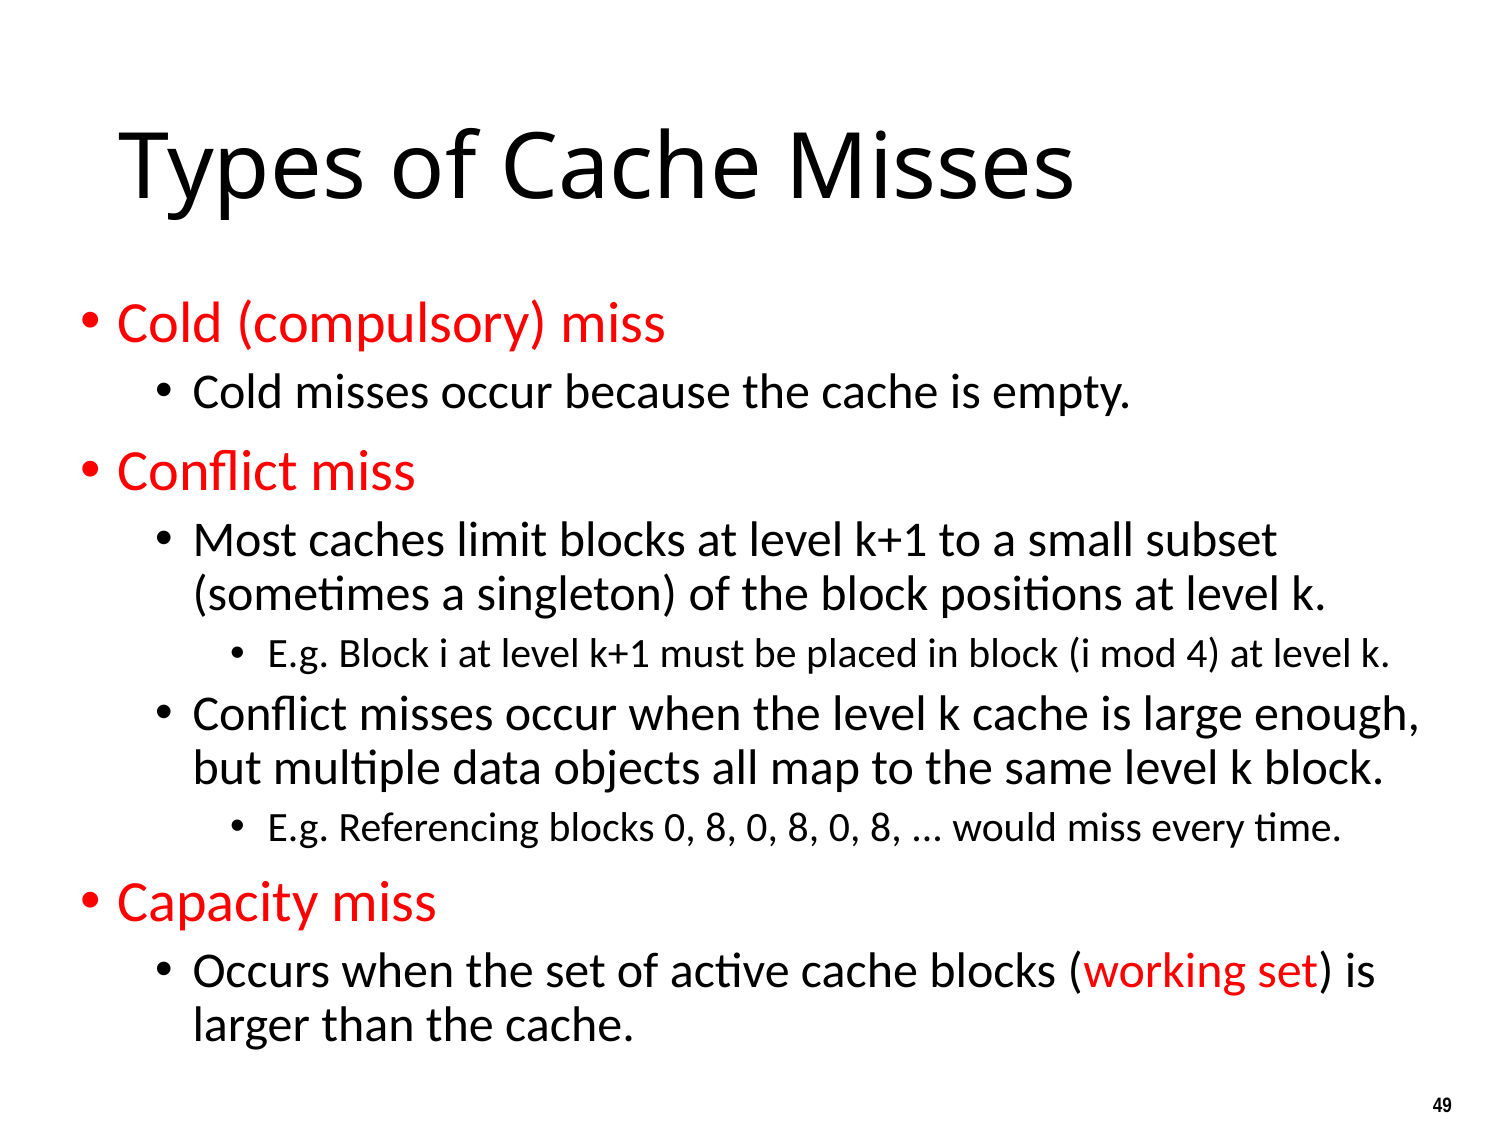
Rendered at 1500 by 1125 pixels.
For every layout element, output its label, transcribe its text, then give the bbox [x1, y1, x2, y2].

title Types of Cache Misses [103, 59, 1397, 278]
list Cold (compulsory) miss Cold misses occur because the cache is empty. Conflict miss Most caches limit blocks at level k+1 to a small subset (sometimes a singleton) of the block positions at level k. E.g. Block i at level k+1 must be placed in block (i mod 4) at level k. Conflict misses occur when the level k cache is large enough, but multiple data objects all map to the same level k block. E.g. Referencing blocks 0, 8, 0, 8, 0, 8, ... would miss every time. Capacity miss Occurs when the set of active cache blocks (working set) is larger than the cache. [65, 284, 1463, 1100]
